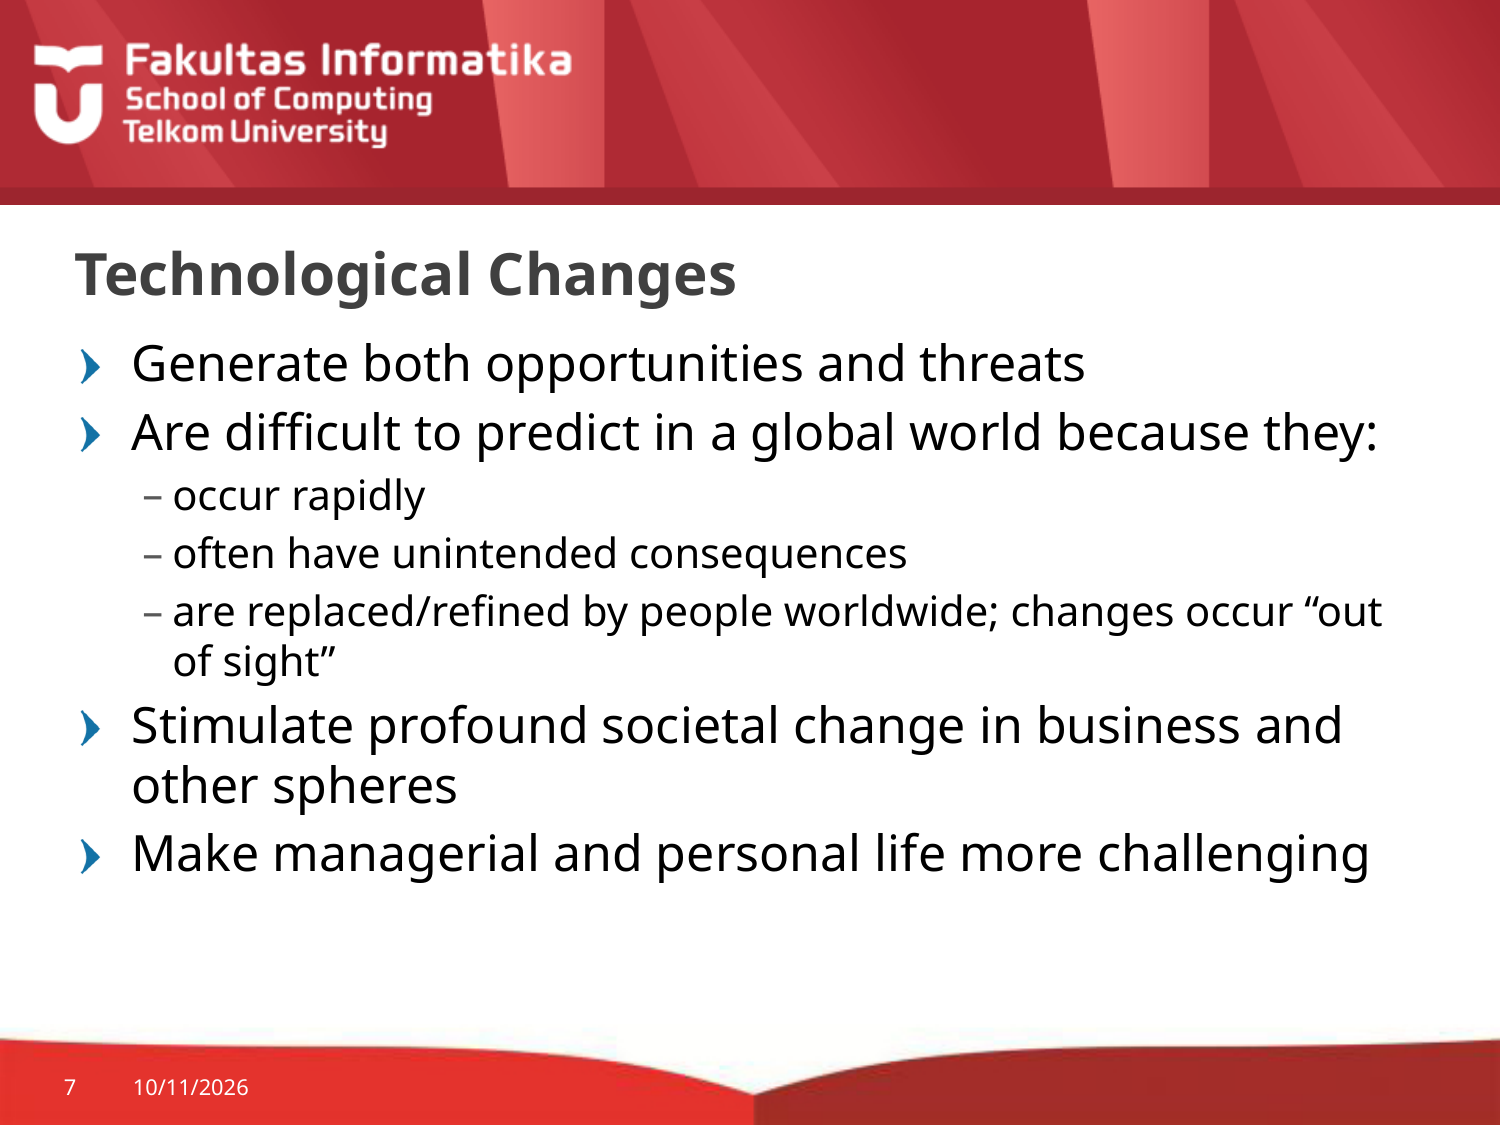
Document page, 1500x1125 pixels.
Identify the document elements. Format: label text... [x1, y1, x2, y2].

picture [74, 699, 104, 748]
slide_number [132, 1058, 403, 1119]
slide_number 7 [63, 1058, 123, 1119]
picture [0, 1024, 1500, 1125]
picture [0, 0, 1500, 205]
picture [74, 406, 104, 454]
picture [74, 338, 104, 386]
title Technological Changes [59, 219, 1426, 324]
picture [74, 828, 104, 876]
list Generate both opportunities and threats Are difficult to predict in a global world because they: occur rapidly often have unintended consequences are replaced/refined by people worldwide; changes occur “out of sight” Stimulate profound societal change in business and other spheres Make managerial and personal life more challenging [59, 324, 1426, 990]
